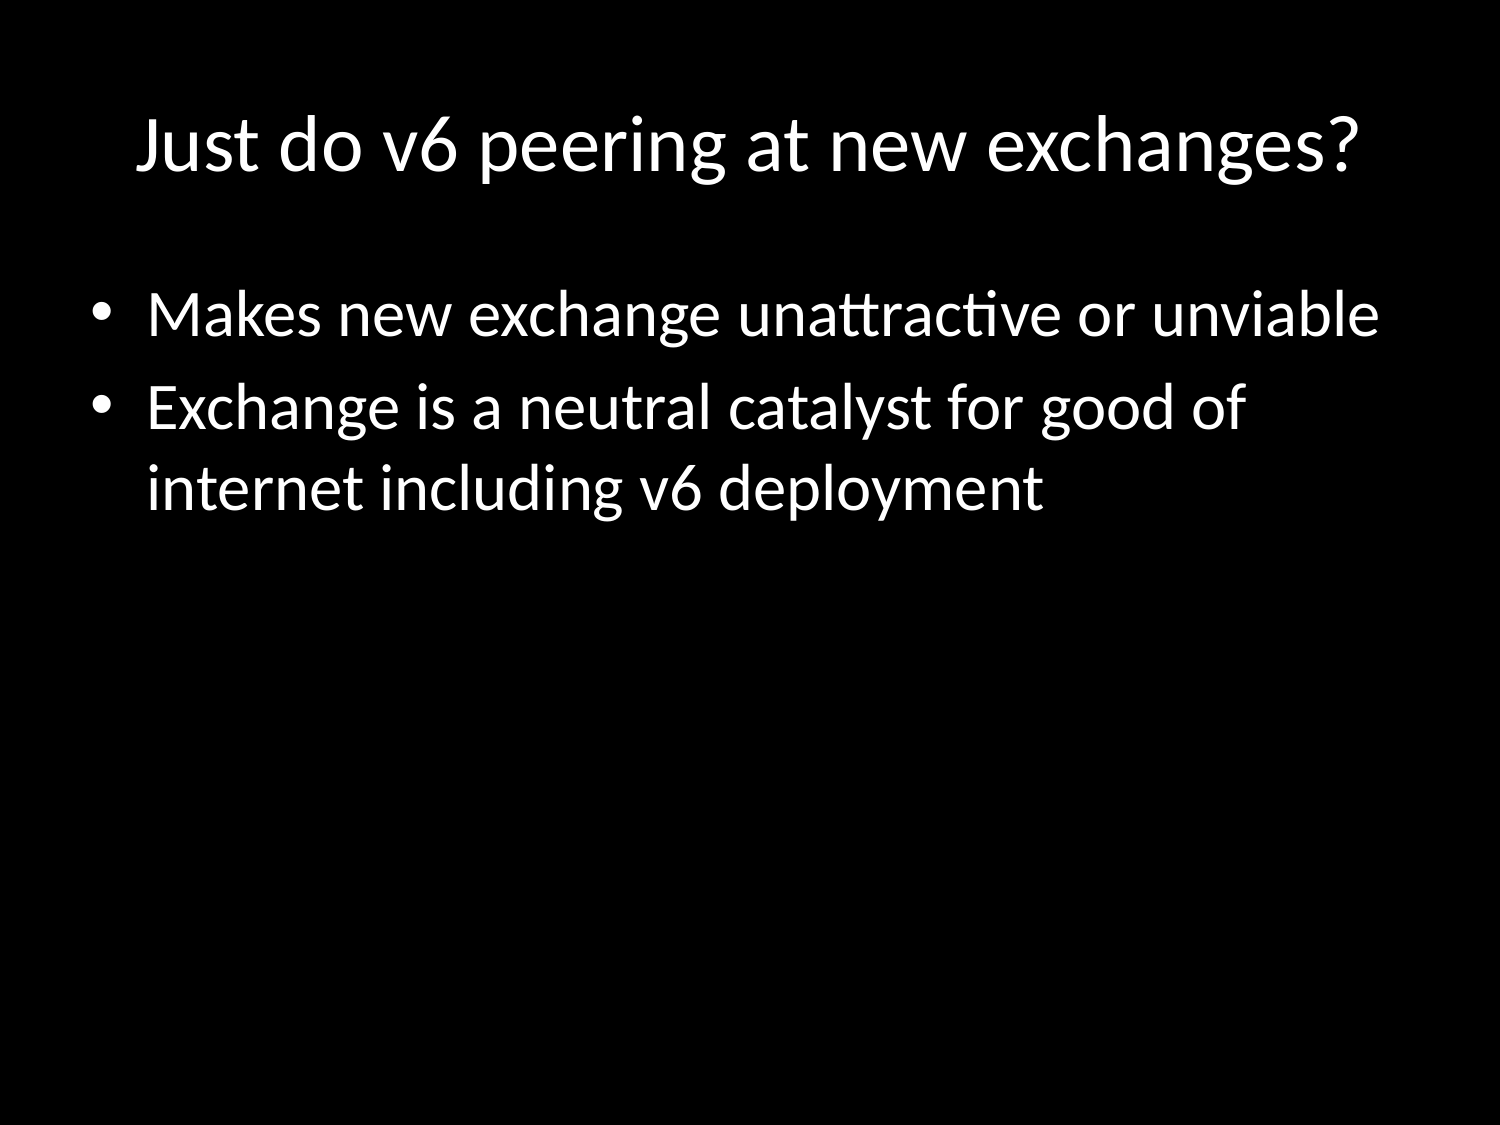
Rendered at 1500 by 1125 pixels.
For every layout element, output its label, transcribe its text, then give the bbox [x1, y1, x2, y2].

list Makes new exchange unattractive or unviable Exchange is a neutral catalyst for good of internet including v6 deployment [75, 262, 1425, 1005]
title Just do v6 peering at new exchanges? [75, 45, 1425, 233]
